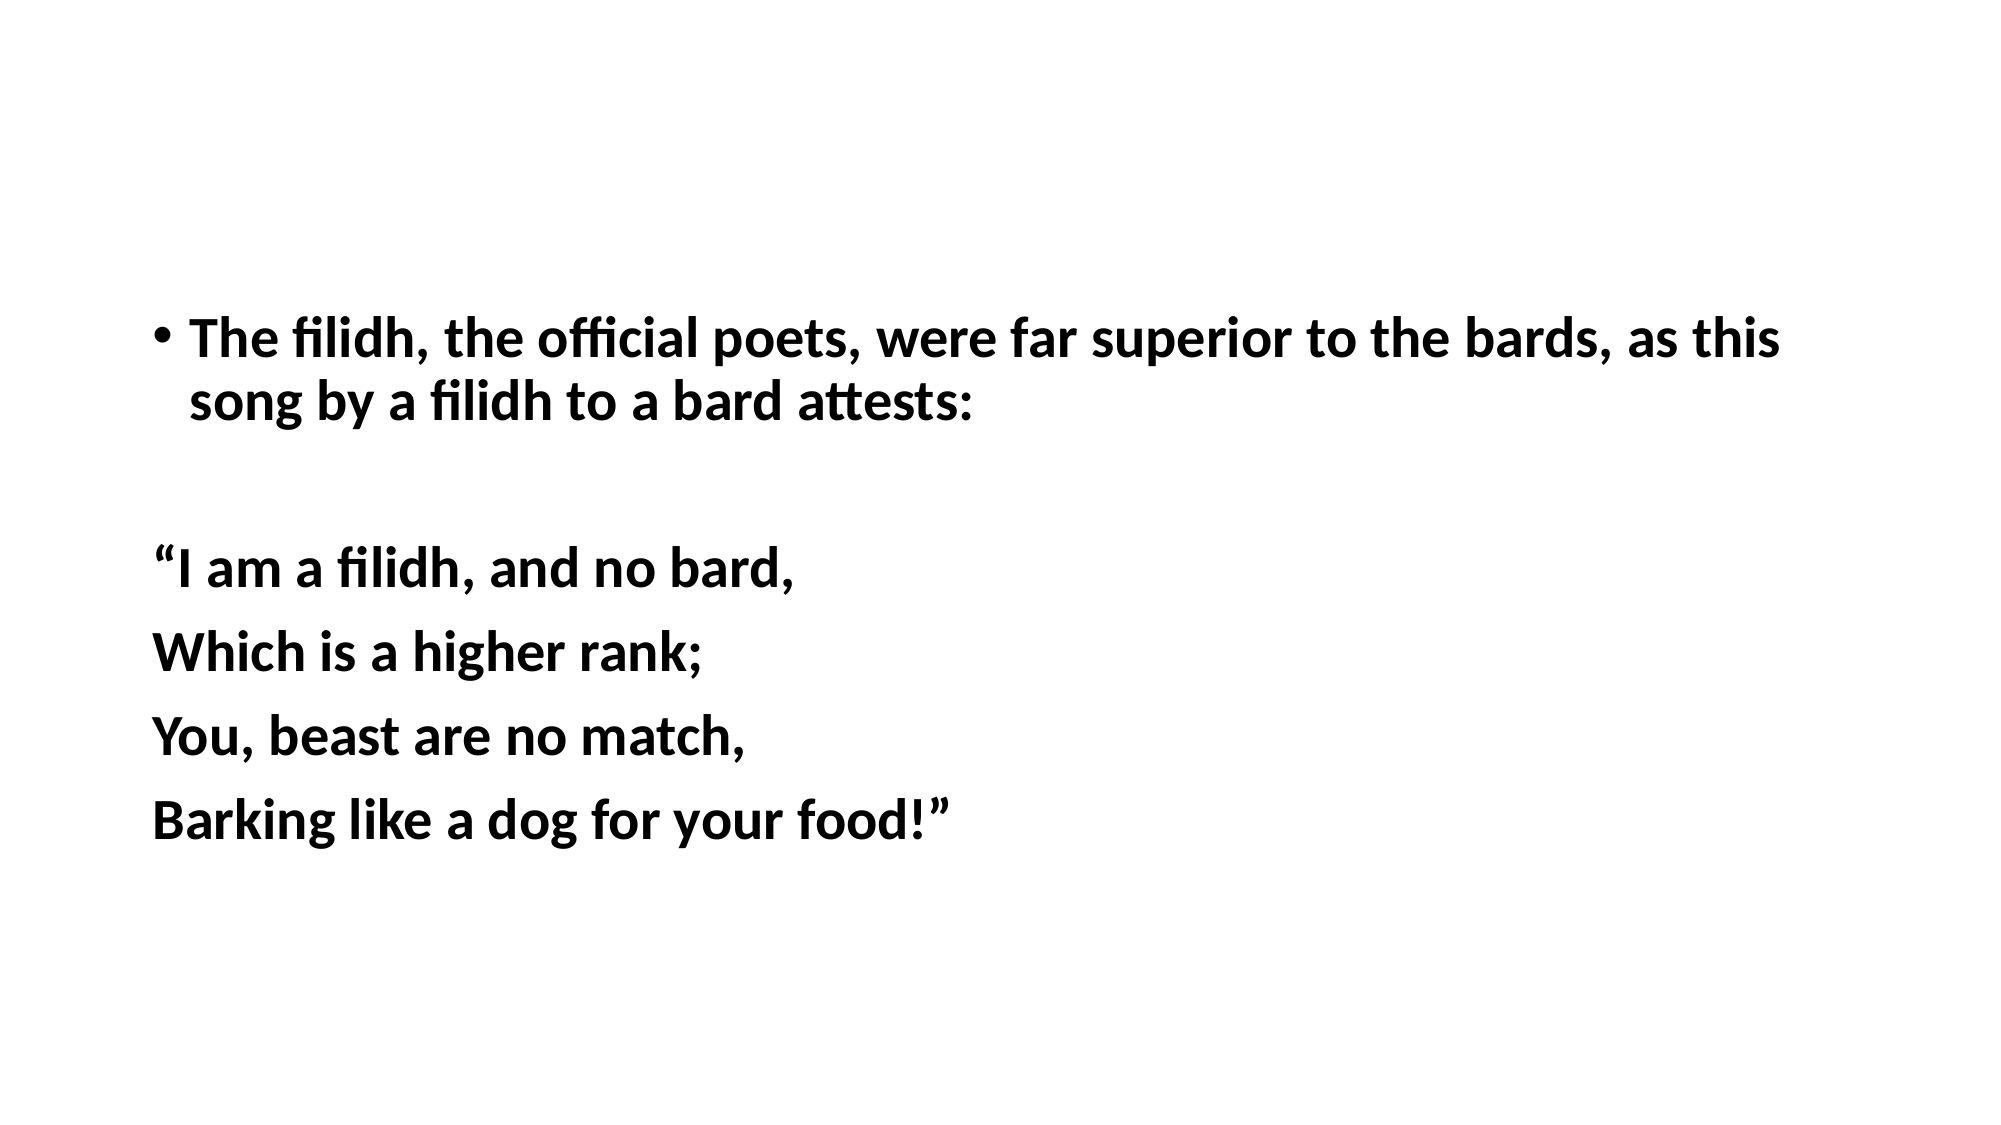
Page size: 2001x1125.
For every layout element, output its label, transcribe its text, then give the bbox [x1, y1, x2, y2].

list The filidh, the official poets, were far superior to the bards, as this song by a filidh to a bard attests: “I am a filidh, and no bard, Which is a higher rank; You, beast are no match, Barking like a dog for your food!” [137, 299, 1863, 1014]
